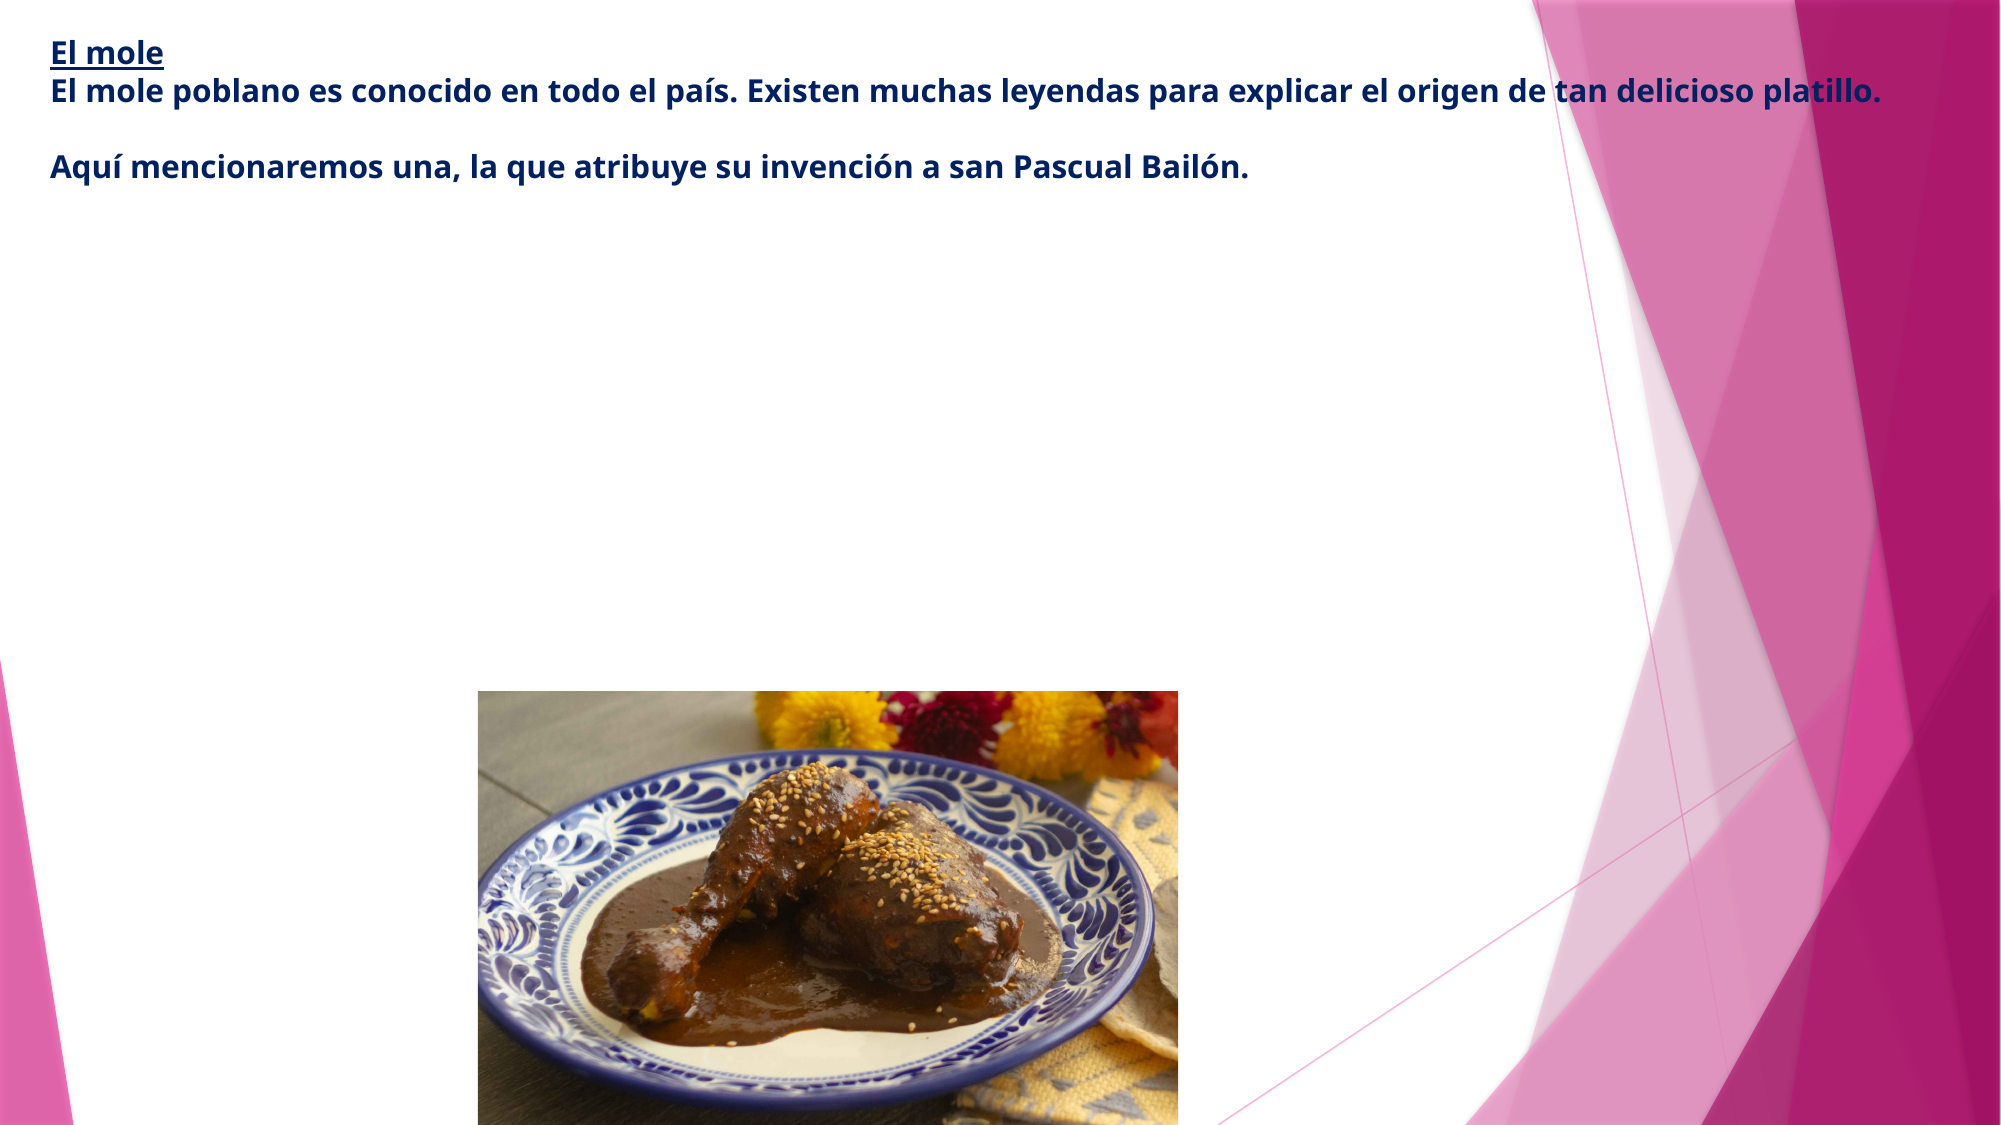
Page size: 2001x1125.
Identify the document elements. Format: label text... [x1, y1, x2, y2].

picture [477, 690, 1179, 1125]
title El mole El mole poblano es conocido en todo el país. Existen muchas leyendas para explicar el origen de tan delicioso platillo. Aquí mencionaremos una, la que atribuye su invención a san Pascual Bailón. [35, 25, 1933, 243]
